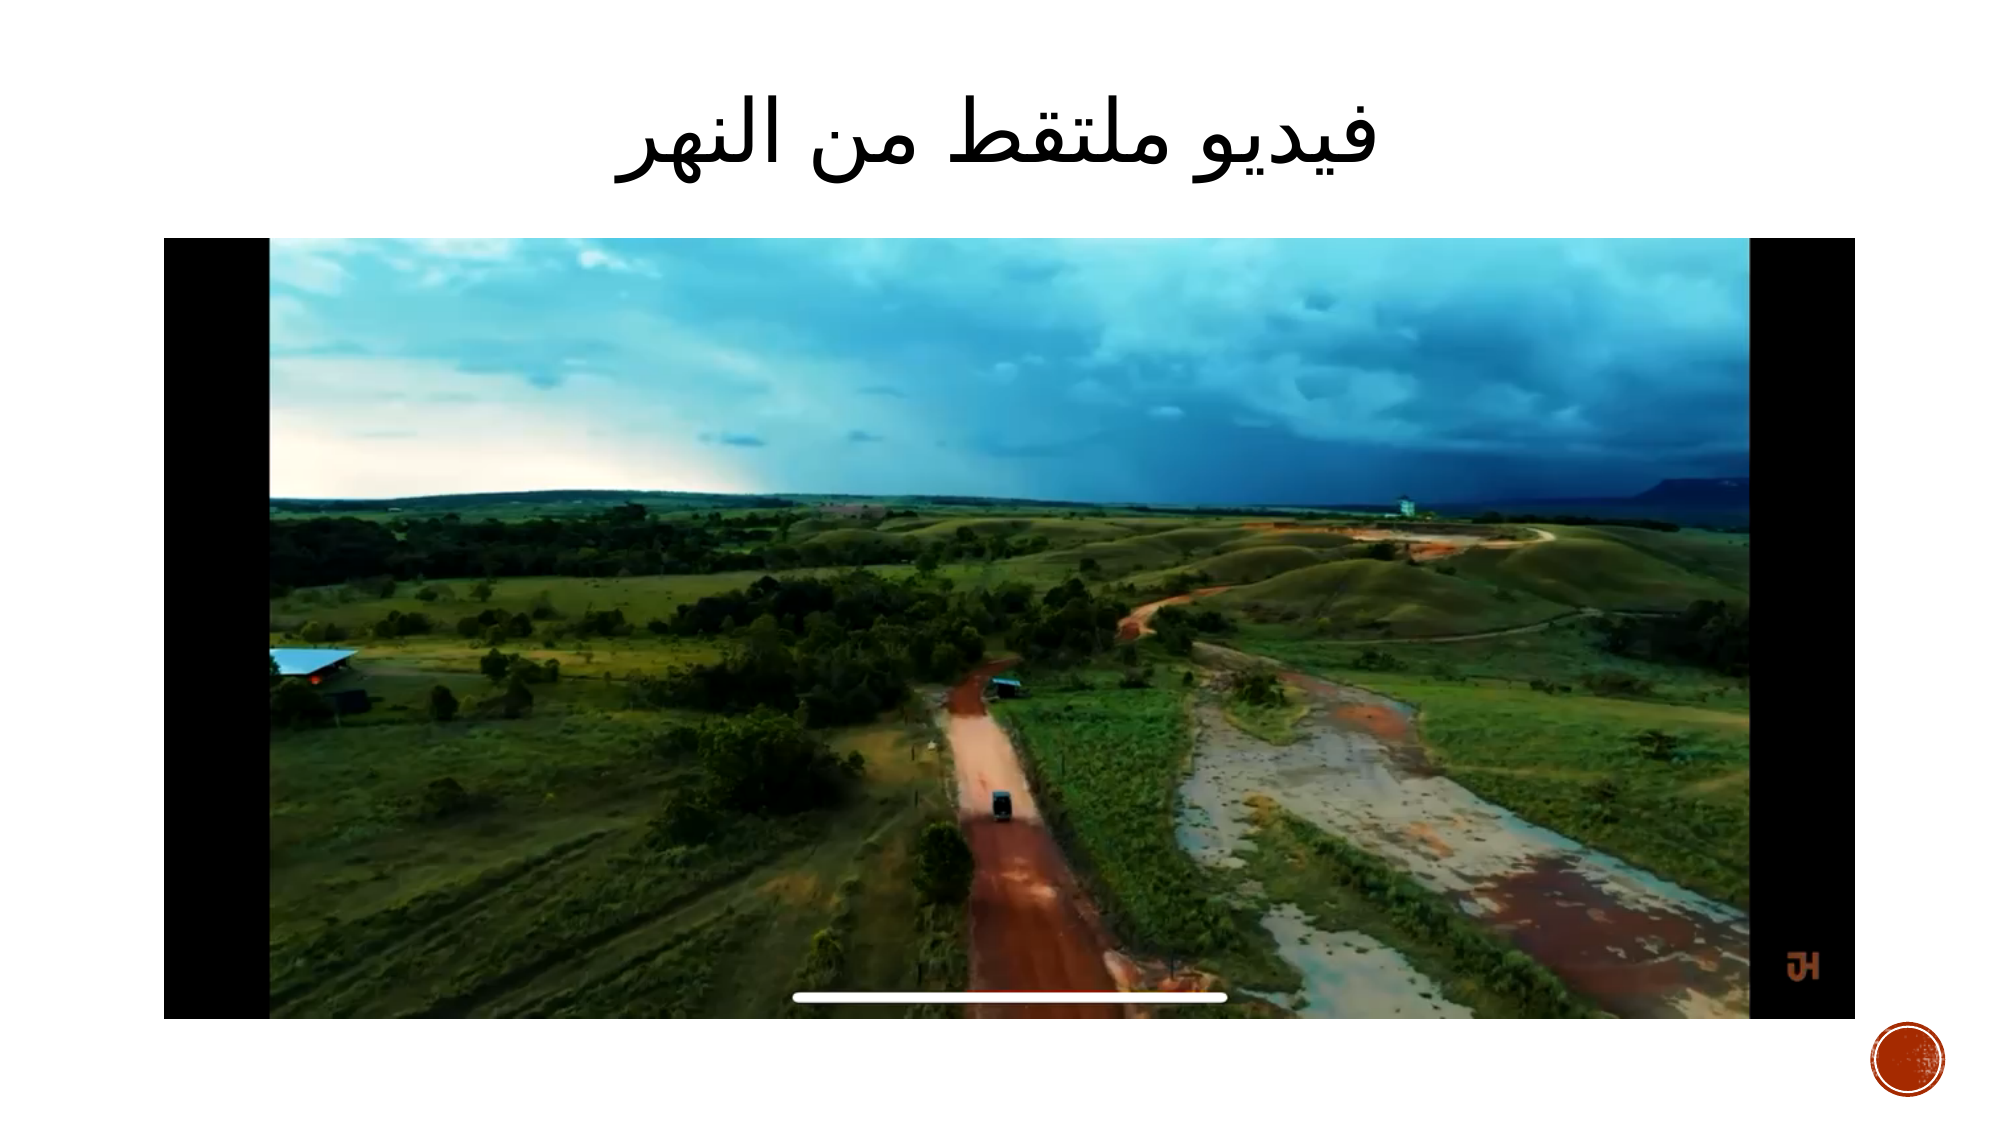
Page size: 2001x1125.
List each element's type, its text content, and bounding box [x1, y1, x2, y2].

title فيديو ملتقط من النهر [175, 79, 1826, 190]
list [164, 239, 1854, 1020]
